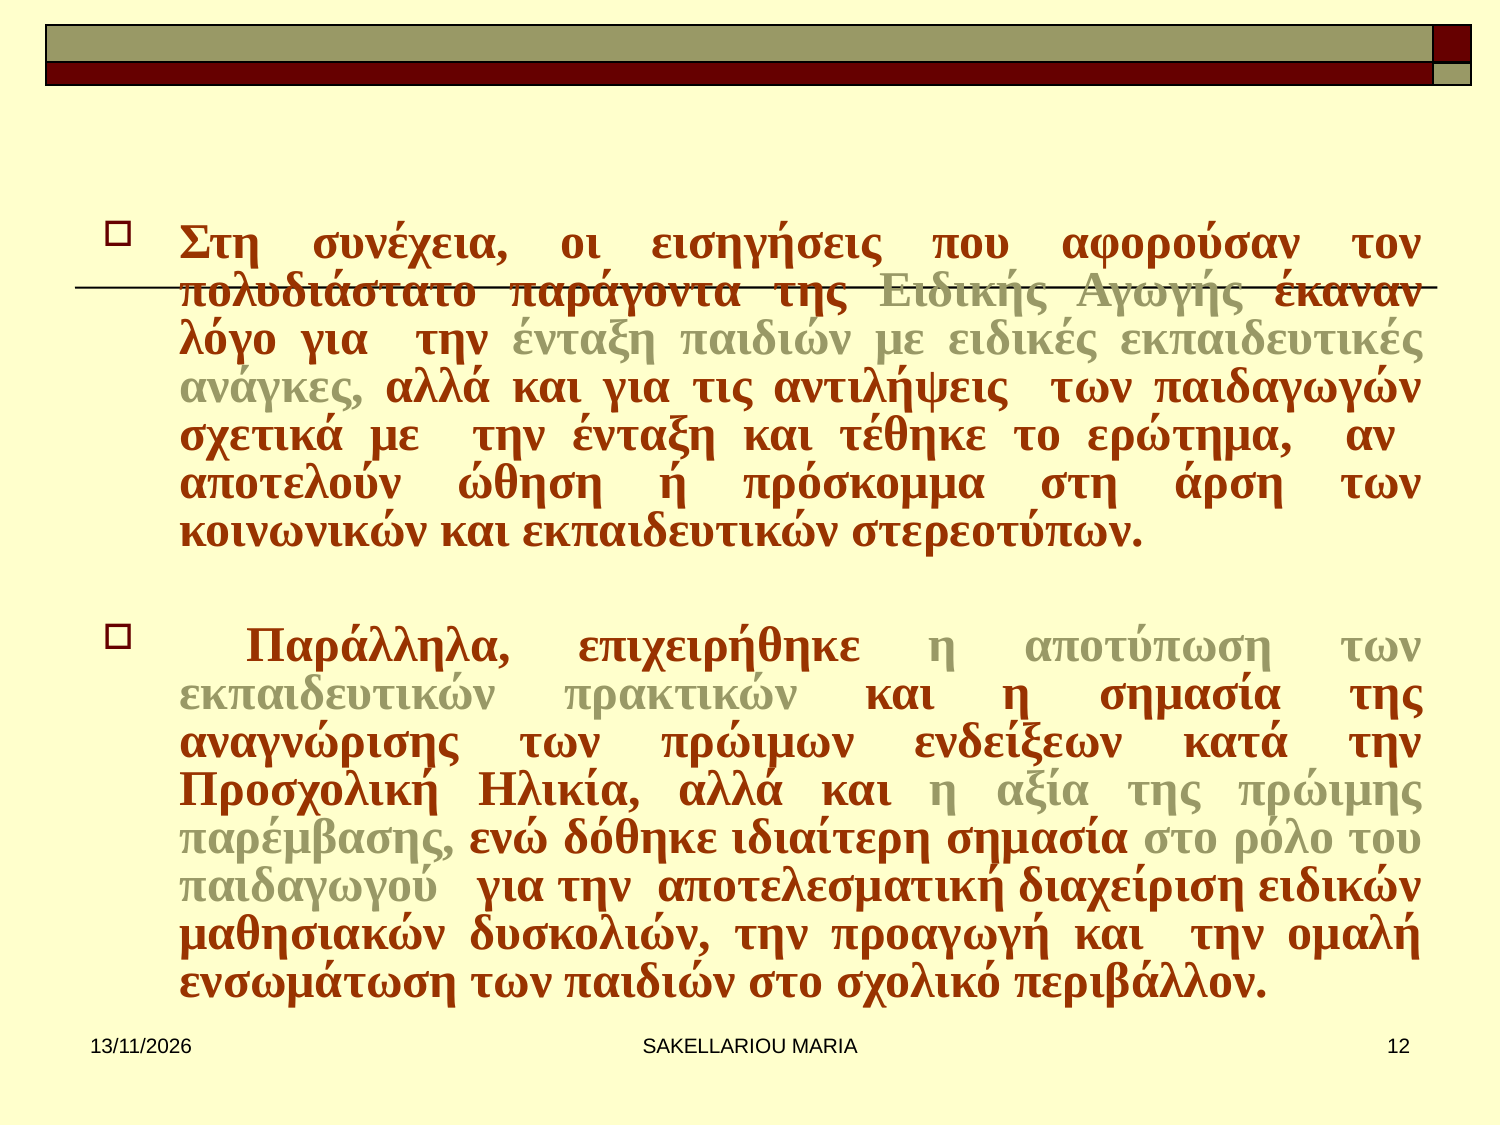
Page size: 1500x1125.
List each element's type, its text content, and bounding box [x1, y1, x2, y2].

footer SAKELLARIOU MARIA [512, 1024, 988, 1101]
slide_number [74, 1024, 351, 1101]
list Στη συνέχεια, οι εισηγήσεις που αφορούσαν τον πολυδιάστατο παράγοντα της Ειδικής Αγωγής έκαναν λόγο για την ένταξη παιδιών με ειδικές εκπαιδευτικές ανάγκες, αλλά και για τις αντιλήψεις των παιδαγωγών σχετικά με την ένταξη και τέθηκε το ερώτημα, αν αποτελούν ώθηση ή πρόσκομμα στη άρση των κοινωνικών και εκπαιδευτικών στερεοτύπων. Παράλληλα, επιχειρήθηκε η αποτύπωση των εκπαιδευτικών πρακτικών και η σημασία της αναγνώρισης των πρώιμων ενδείξεων κατά την Προσχολική Ηλικία, αλλά και η αξία της πρώιμης παρέμβασης, ενώ δόθηκε ιδιαίτερη σημασία στο ρόλο του παιδαγωγού για την αποτελεσματική διαχείριση ειδικών μαθησιακών δυσκολιών, την προαγωγή και την ομαλή ενσωμάτωση των παιδιών στο σχολικό περιβάλλον. [87, 212, 1438, 963]
slide_number 12 [1112, 1024, 1426, 1101]
